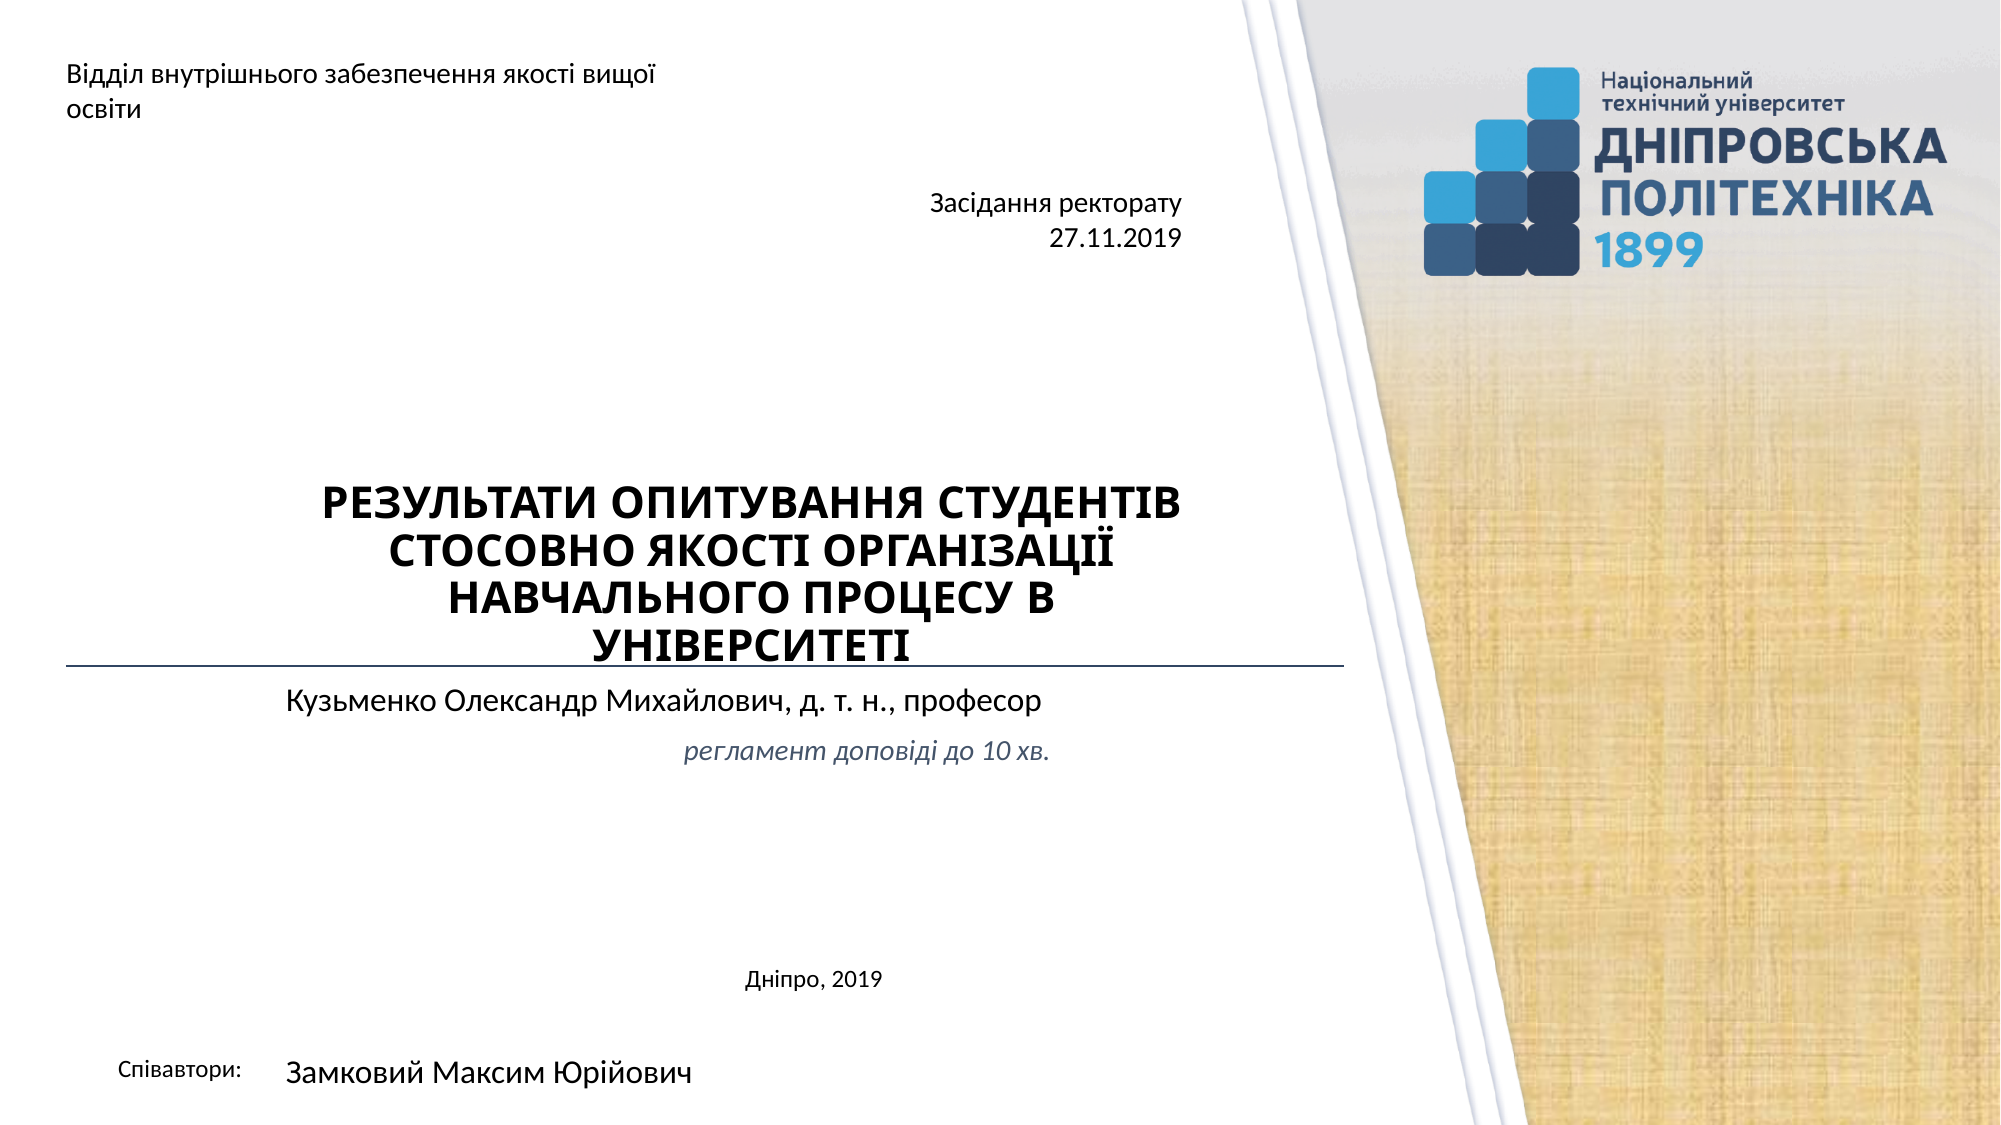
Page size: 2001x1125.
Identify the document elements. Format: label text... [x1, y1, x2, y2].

text_box регламент доповіді до 10 хв. [669, 727, 1098, 782]
list Відділ внутрішнього забезпечення якості вищої освіти [51, 46, 733, 221]
picture [0, 0, 2001, 1125]
text_box Замковий Максим Юрійович [271, 1043, 818, 1098]
list Засідання ректорату 27.11.2019 [786, 175, 1198, 307]
list Кузьменко Олександр Михайлович, д. т. н., професор [271, 675, 1198, 830]
list Дніпро, 2019 [297, 958, 1331, 994]
title РЕЗУЛЬТАТИ ОПИТУВАННЯ СТУДЕНТІВ СТОСОВНО ЯКОСТІ ОРГАНІЗАЦІЇ НАВЧАЛЬНОГО ПРОЦЕСУ В УНІВЕРСИТЕТІ [297, 377, 1206, 679]
